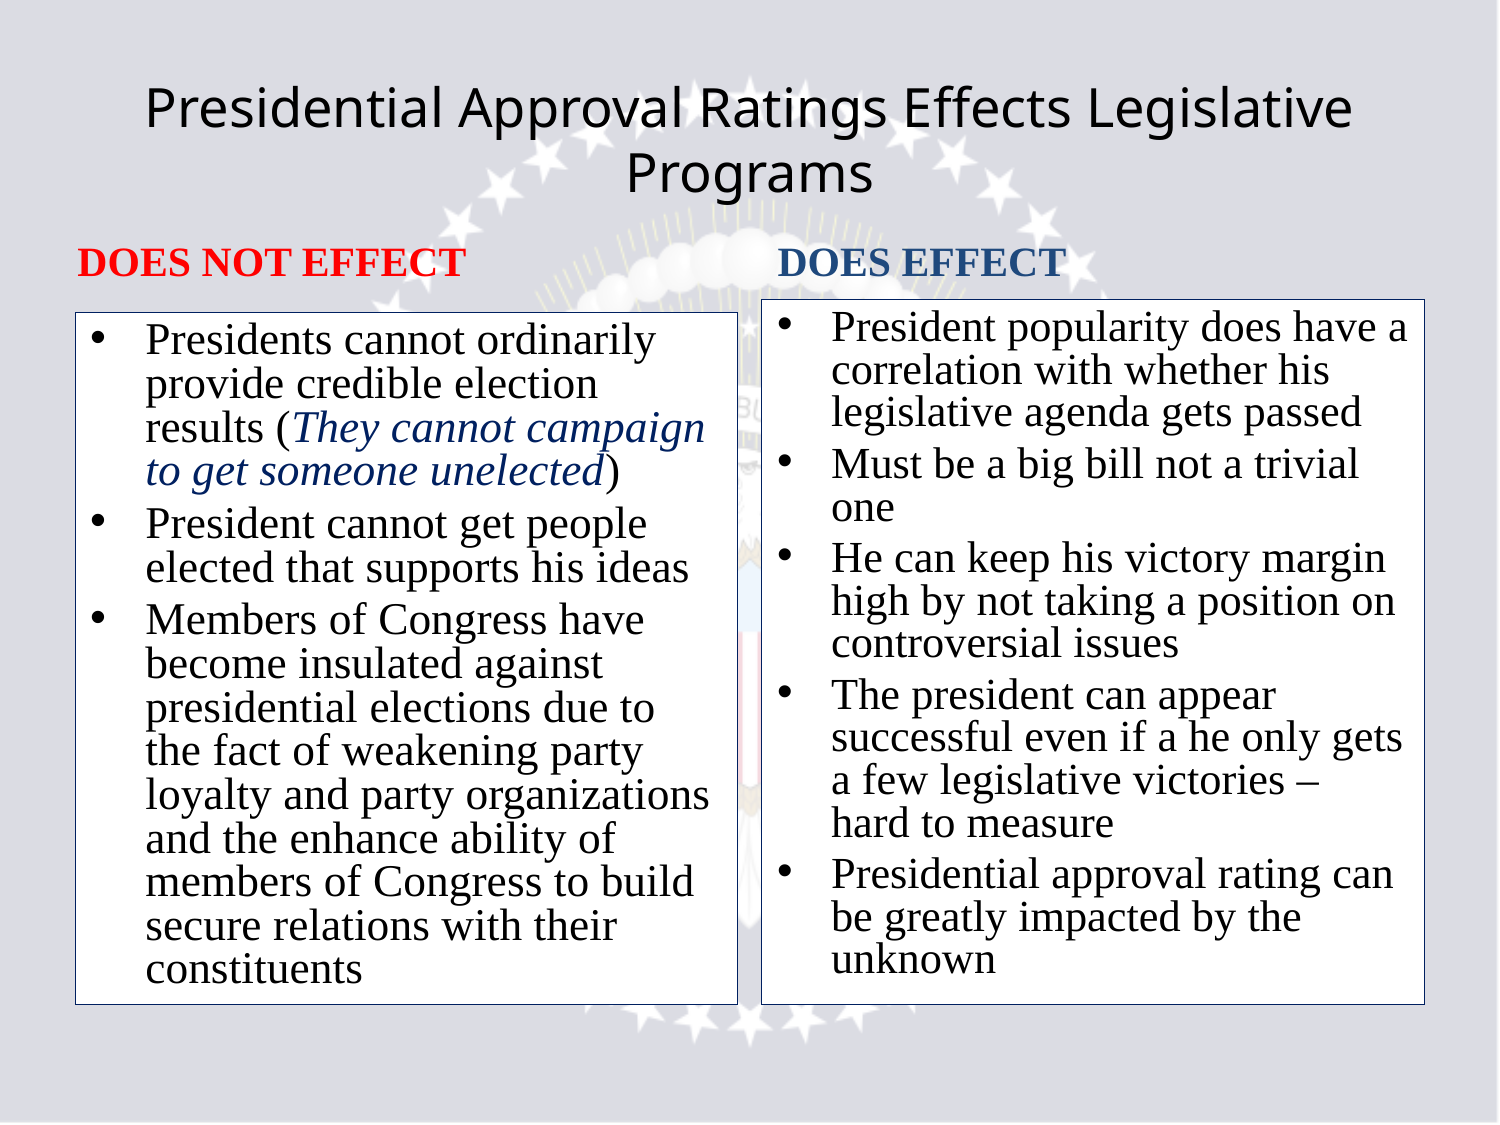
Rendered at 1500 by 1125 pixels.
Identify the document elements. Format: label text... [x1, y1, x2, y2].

title Presidential Approval Ratings Effects Legislative Programs [75, 45, 1425, 233]
list DOES NOT EFFECT [62, 187, 726, 293]
list President popularity does have a correlation with whether his legislative agenda gets passed Must be a big bill not a trivial one He can keep his victory margin high by not taking a position on controversial issues The president can appear successful even if a he only gets a few legislative victories – hard to measure Presidential approval rating can be greatly impacted by the unknown [761, 299, 1425, 1005]
list Presidents cannot ordinarily provide credible election results (They cannot campaign to get someone unelected) President cannot get people elected that supports his ideas Members of Congress have become insulated against presidential elections due to the fact of weakening party loyalty and party organizations and the enhance ability of members of Congress to build secure relations with their constituents [75, 312, 738, 1005]
list DOES EFFECT [762, 187, 1426, 293]
